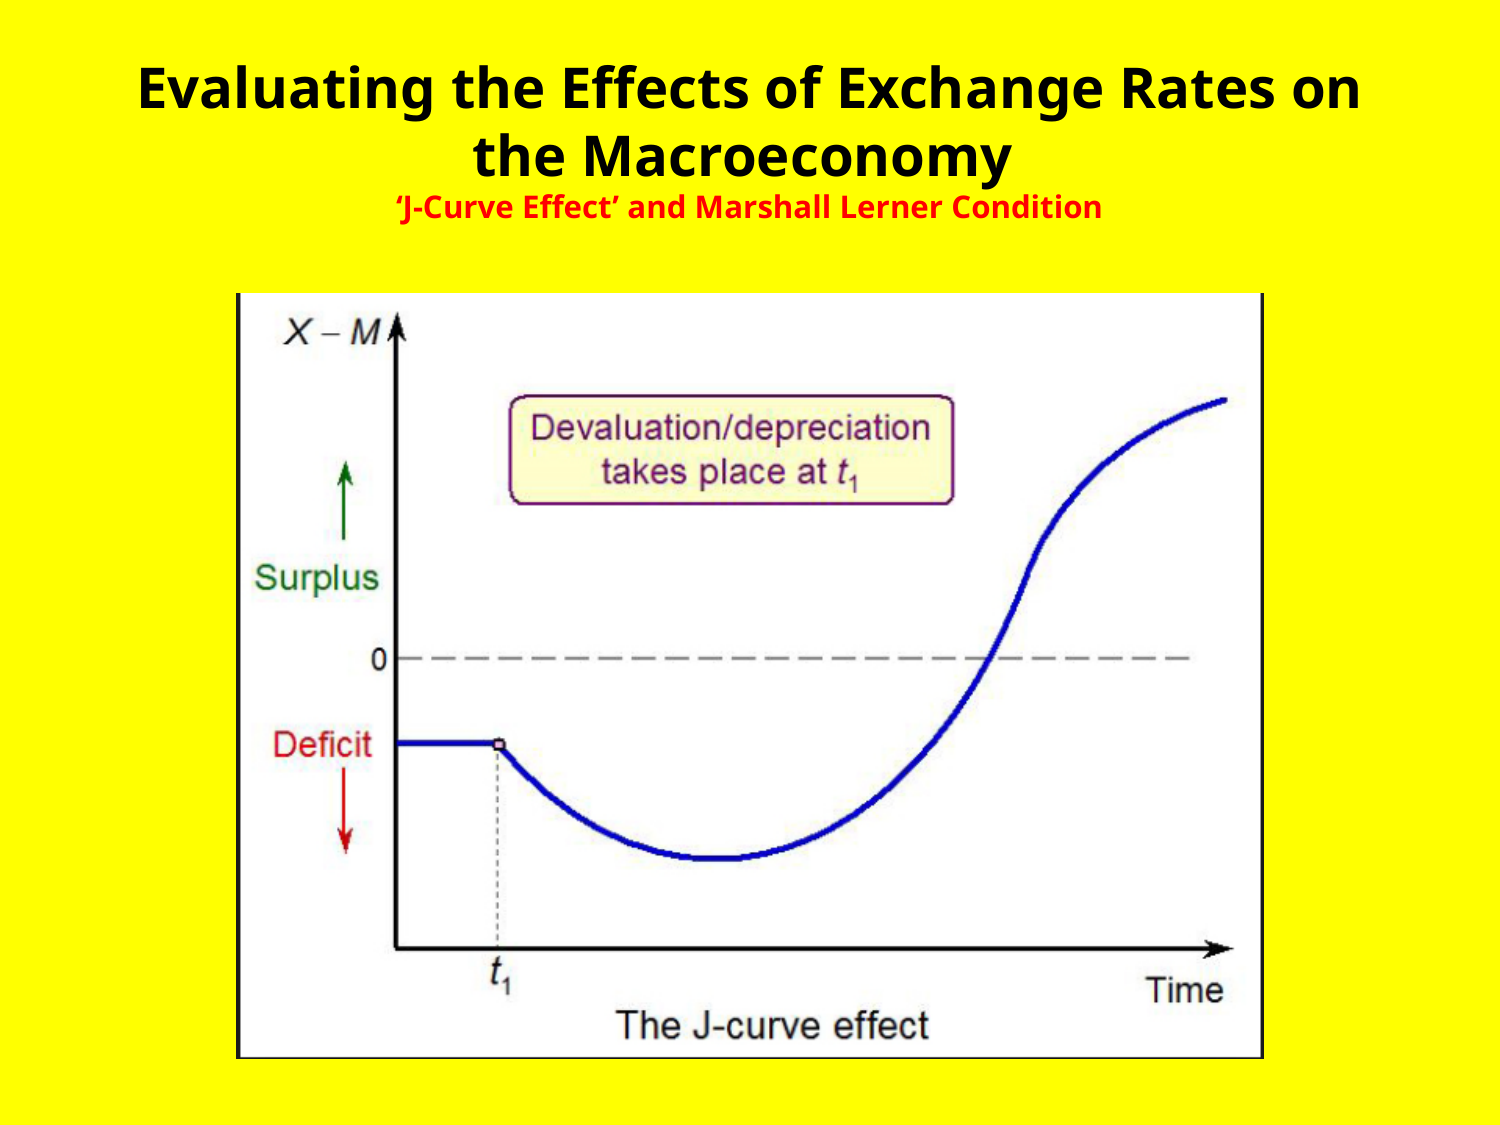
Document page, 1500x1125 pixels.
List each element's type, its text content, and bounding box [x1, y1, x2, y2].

title Evaluating the Effects of Exchange Rates on the Macroeconomy ‘J-Curve Effect’ and Marshall Lerner Condition [75, 45, 1425, 233]
picture [236, 293, 1264, 1060]
